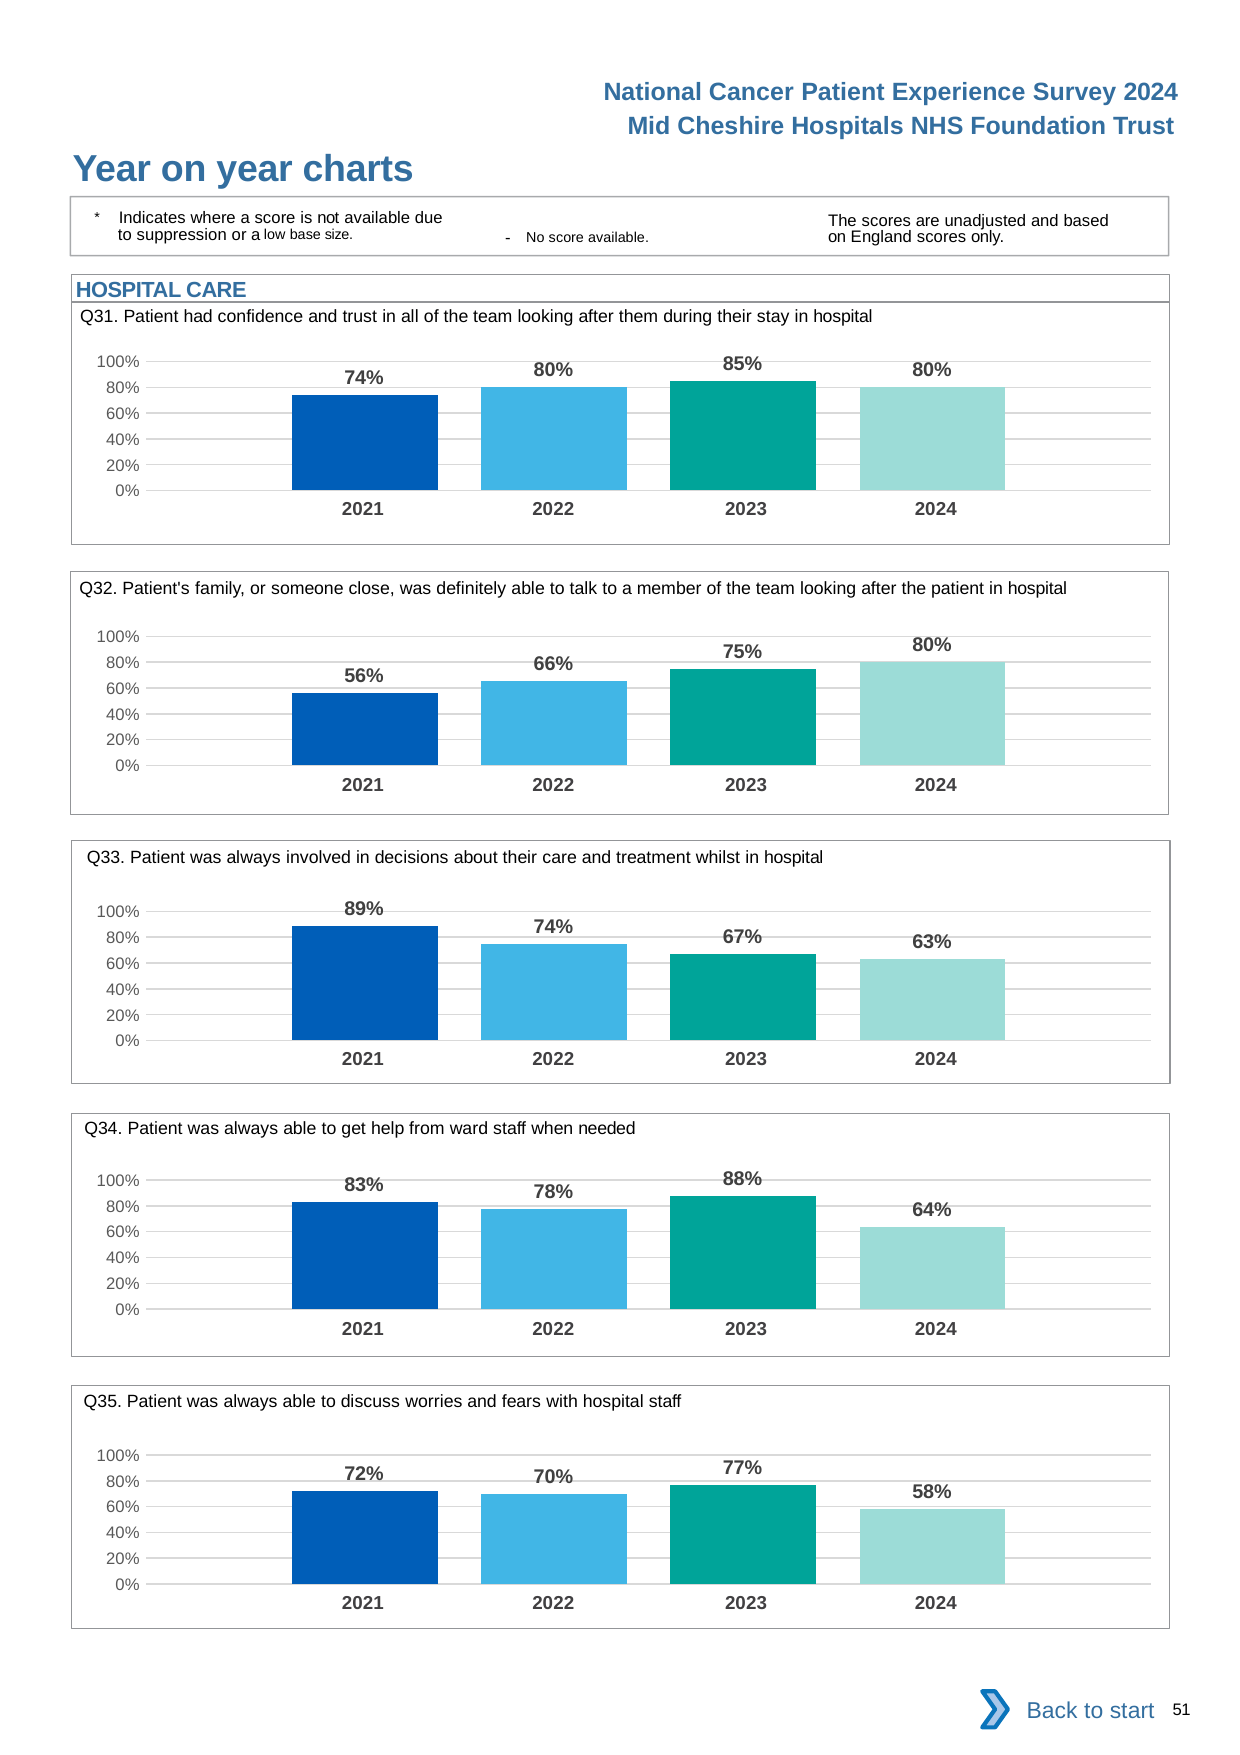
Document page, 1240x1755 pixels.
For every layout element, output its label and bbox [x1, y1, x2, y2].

chart [58, 883, 1158, 1078]
slide_number [1170, 1699, 1234, 1720]
text_box [70, 196, 1169, 256]
text_box [69, 1375, 1172, 1631]
chart [58, 608, 1158, 803]
text_box [68, 563, 1171, 817]
text_box [70, 831, 1172, 1085]
chart [58, 1151, 1158, 1346]
chart [58, 333, 1158, 528]
text_box [588, 68, 1194, 147]
title [70, 257, 745, 300]
title [70, 144, 745, 195]
text_box [981, 1677, 1170, 1741]
text_box [69, 274, 1172, 547]
chart [58, 1426, 1158, 1621]
text_box [69, 1102, 1172, 1358]
